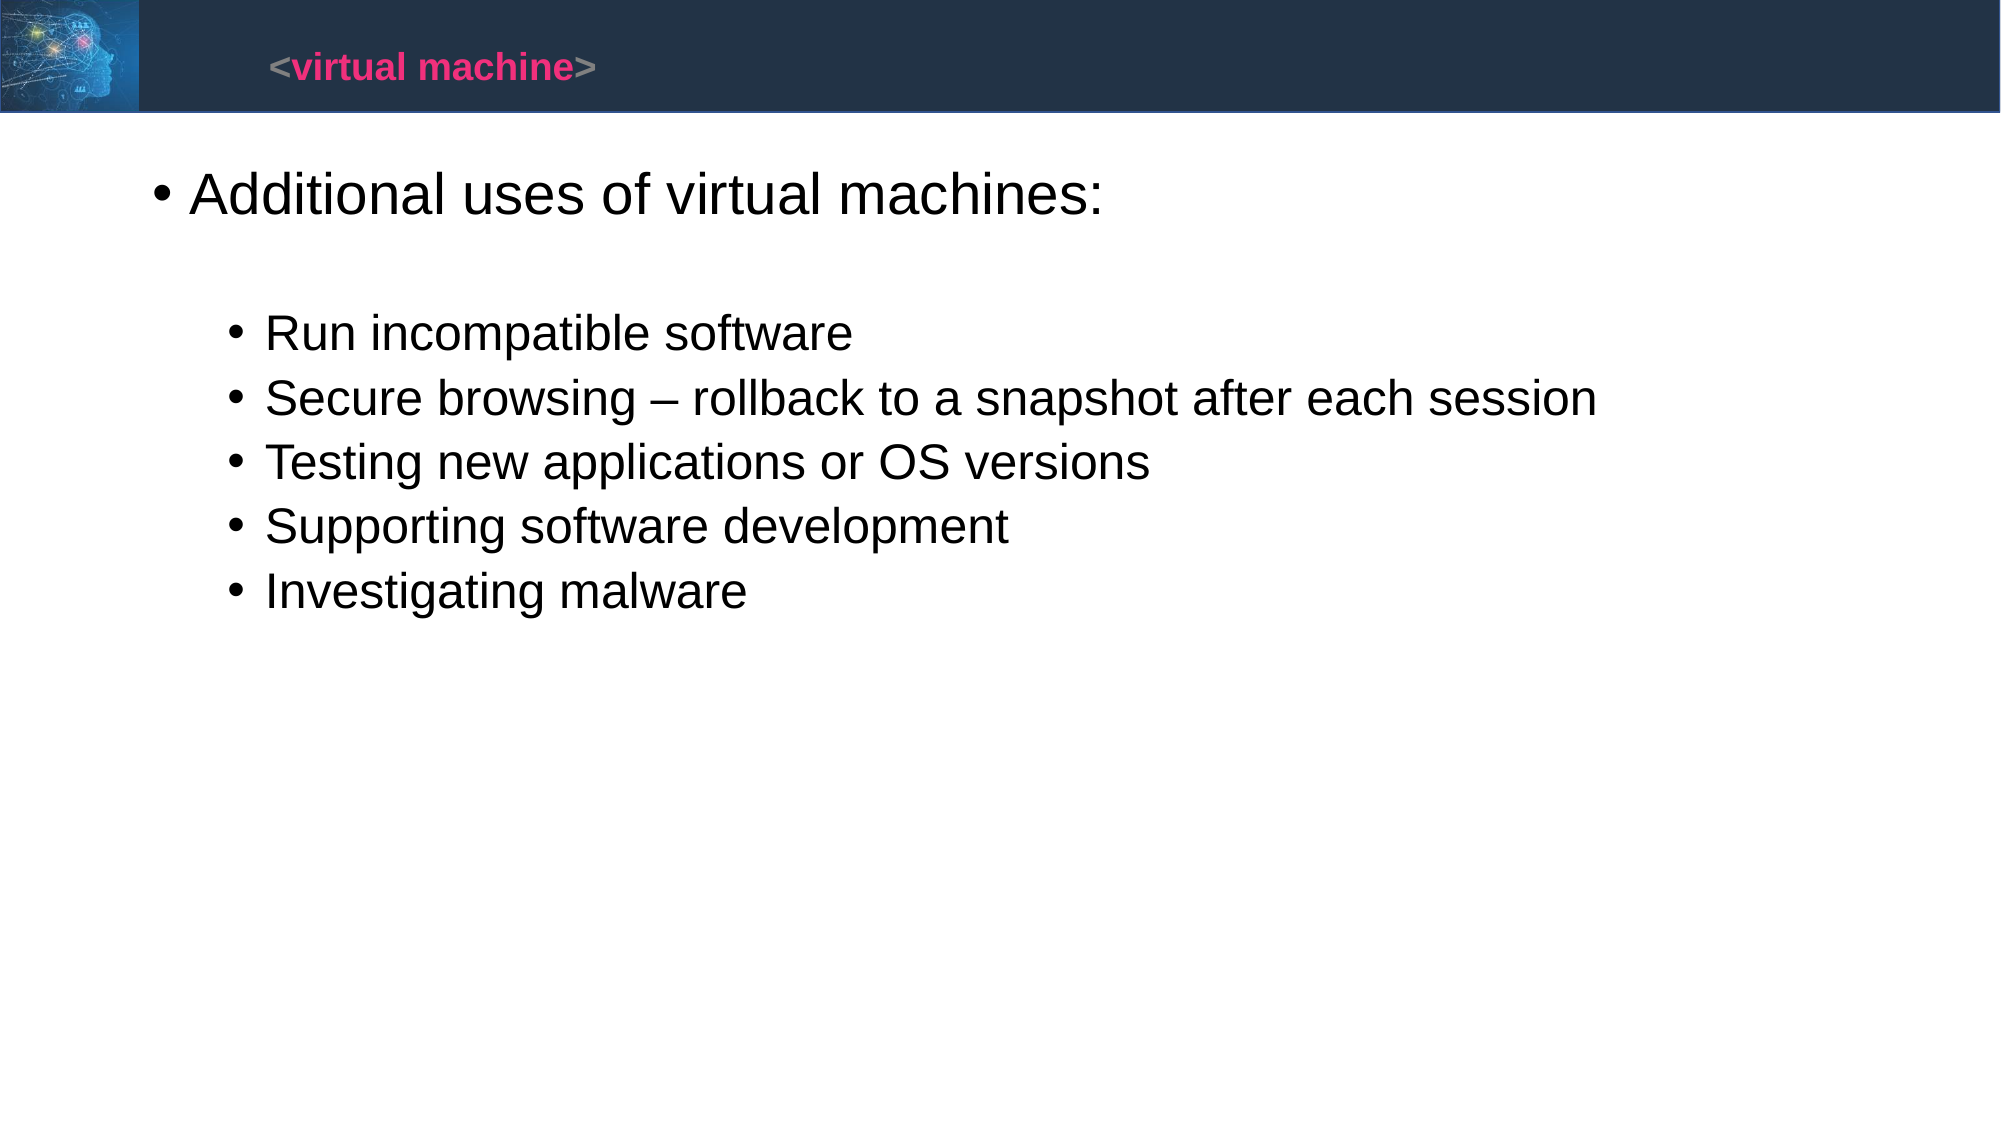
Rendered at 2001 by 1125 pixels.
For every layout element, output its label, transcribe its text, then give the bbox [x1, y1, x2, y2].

list Additional uses of virtual machines: Run incompatible software Secure browsing – rollback to a snapshot after each session Testing new applications or OS versions Supporting software development Investigating malware [137, 157, 1863, 1021]
text_box <virtual machine> [253, 26, 612, 122]
picture [2, 0, 139, 111]
